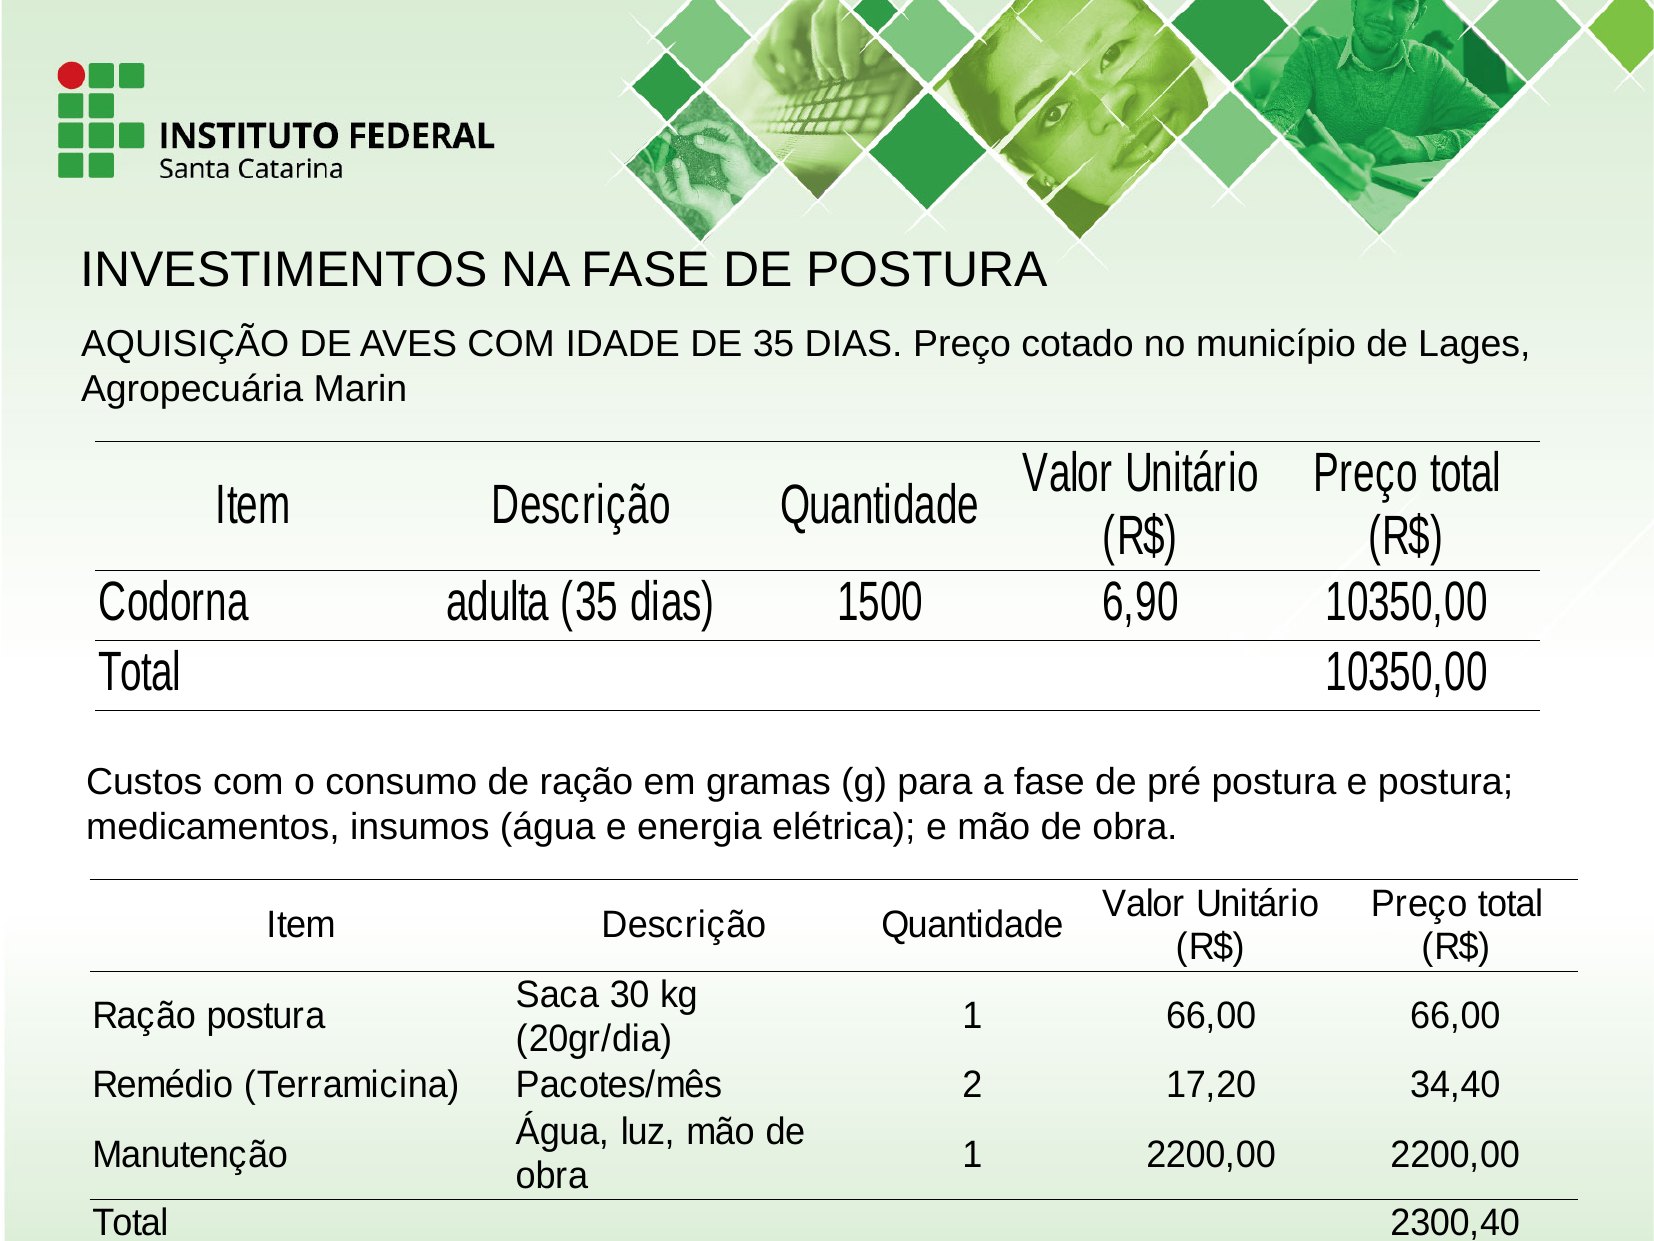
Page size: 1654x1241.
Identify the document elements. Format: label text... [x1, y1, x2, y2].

text_box INVESTIMENTOS NA FASE DE POSTURA [65, 228, 1087, 304]
picture [1, 0, 1654, 1241]
text_box AQUISIÇÃO DE AVES COM IDADE DE 35 DIAS. Preço cotado no município de Lages, Agropecuária Marin [66, 311, 1630, 417]
text_box Custos com o consumo de ração em gramas (g) para a fase de pré postura e postura; medicamentos, insumos (água e energia elétrica); e mão de obra. [71, 750, 1583, 855]
